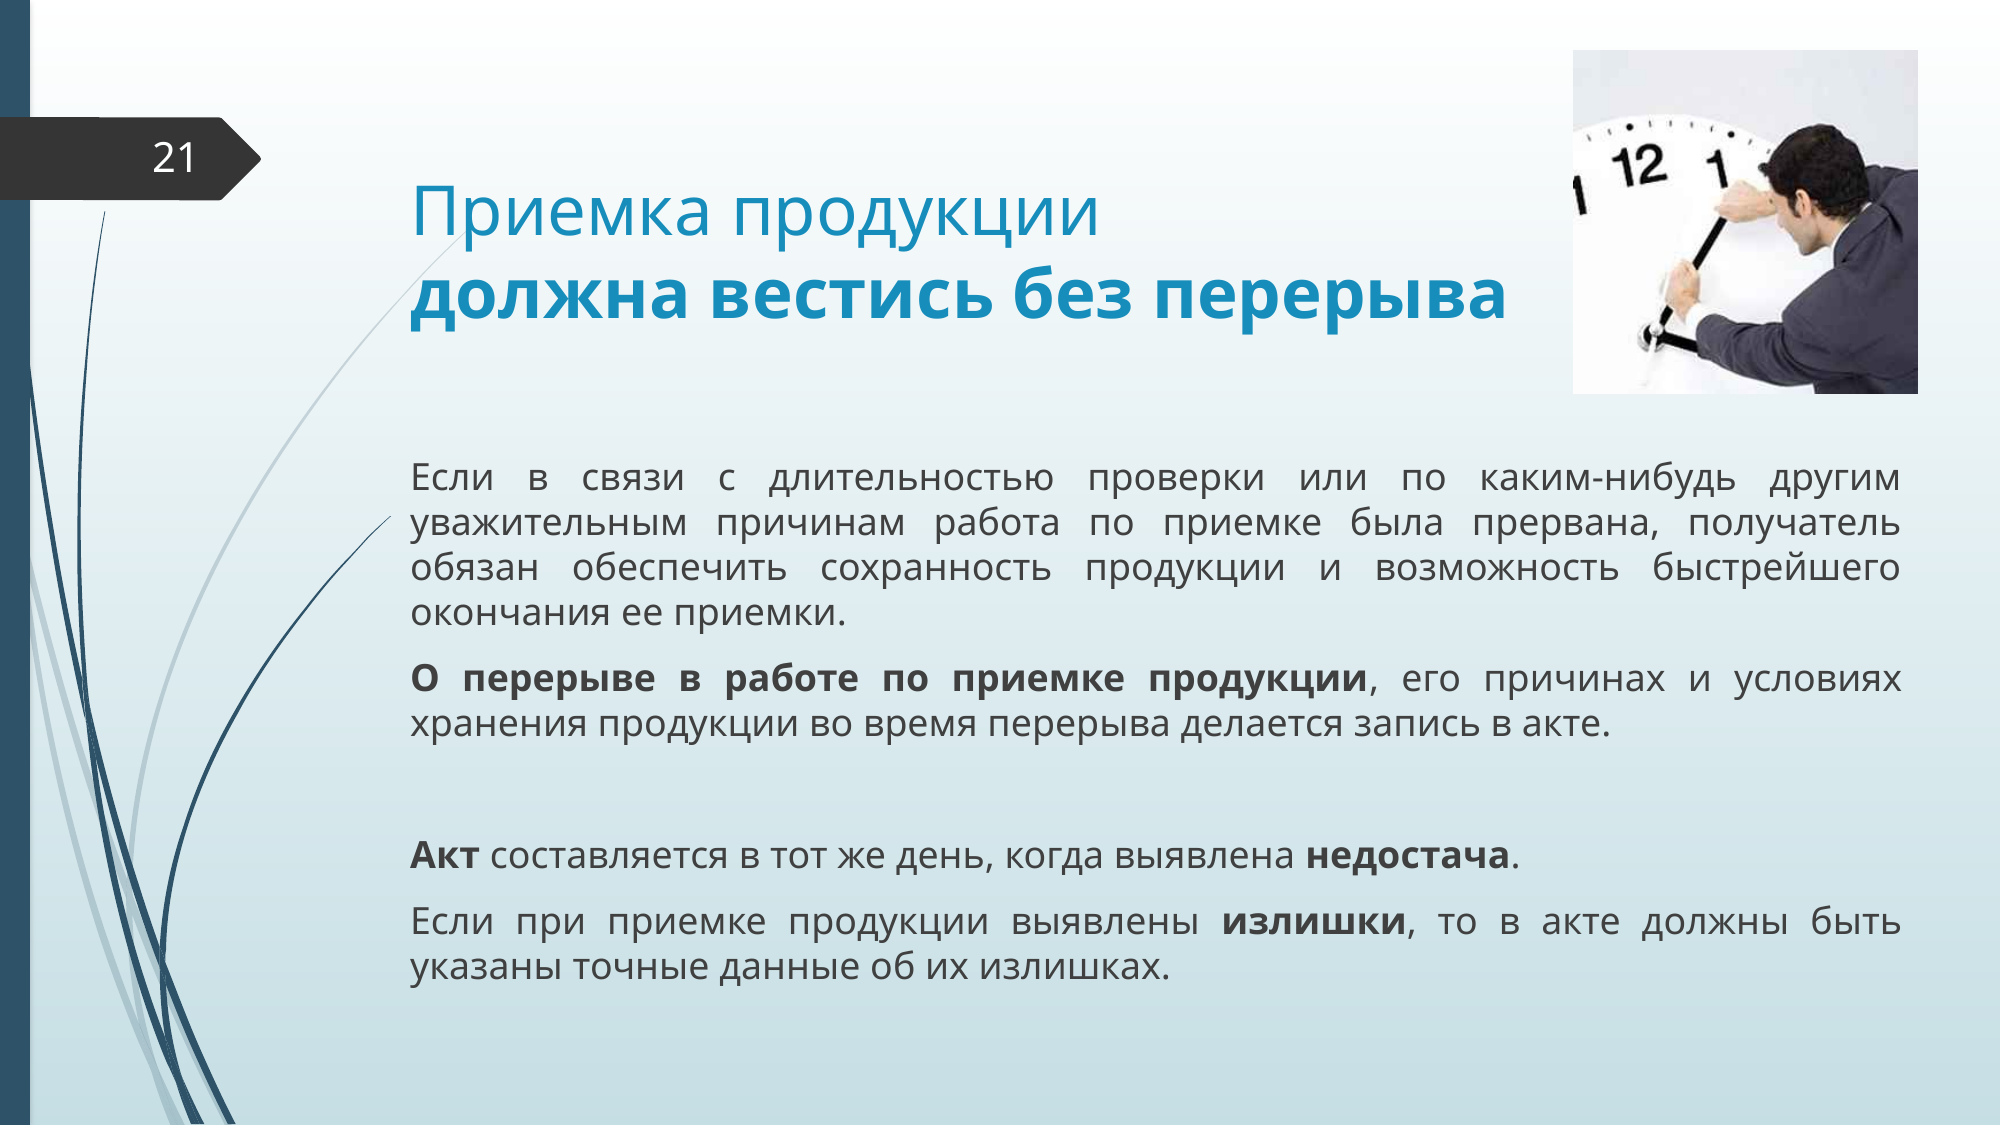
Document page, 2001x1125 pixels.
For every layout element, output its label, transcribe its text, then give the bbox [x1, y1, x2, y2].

title Приемка продукции должна вестись без перерыва [395, 159, 1527, 350]
slide_number 21 [87, 129, 216, 190]
picture [1573, 50, 1918, 395]
list Если в связи с длительностью проверки или по каким-нибудь другим уважительным причинам работа по приемке была прервана, получатель обязан обеспечить сохранность продукции и возможность быстрейшего окончания ее приемки. О перерыве в работе по приемке продукции, его причинах и условиях хранения продукции во время перерыва делается запись в акте. Акт составляется в тот же день, когда выявлена недостача. Если при приемке продукции выявлены излишки, то в акте должны быть указаны точные данные об их излишках. [395, 445, 1918, 1096]
